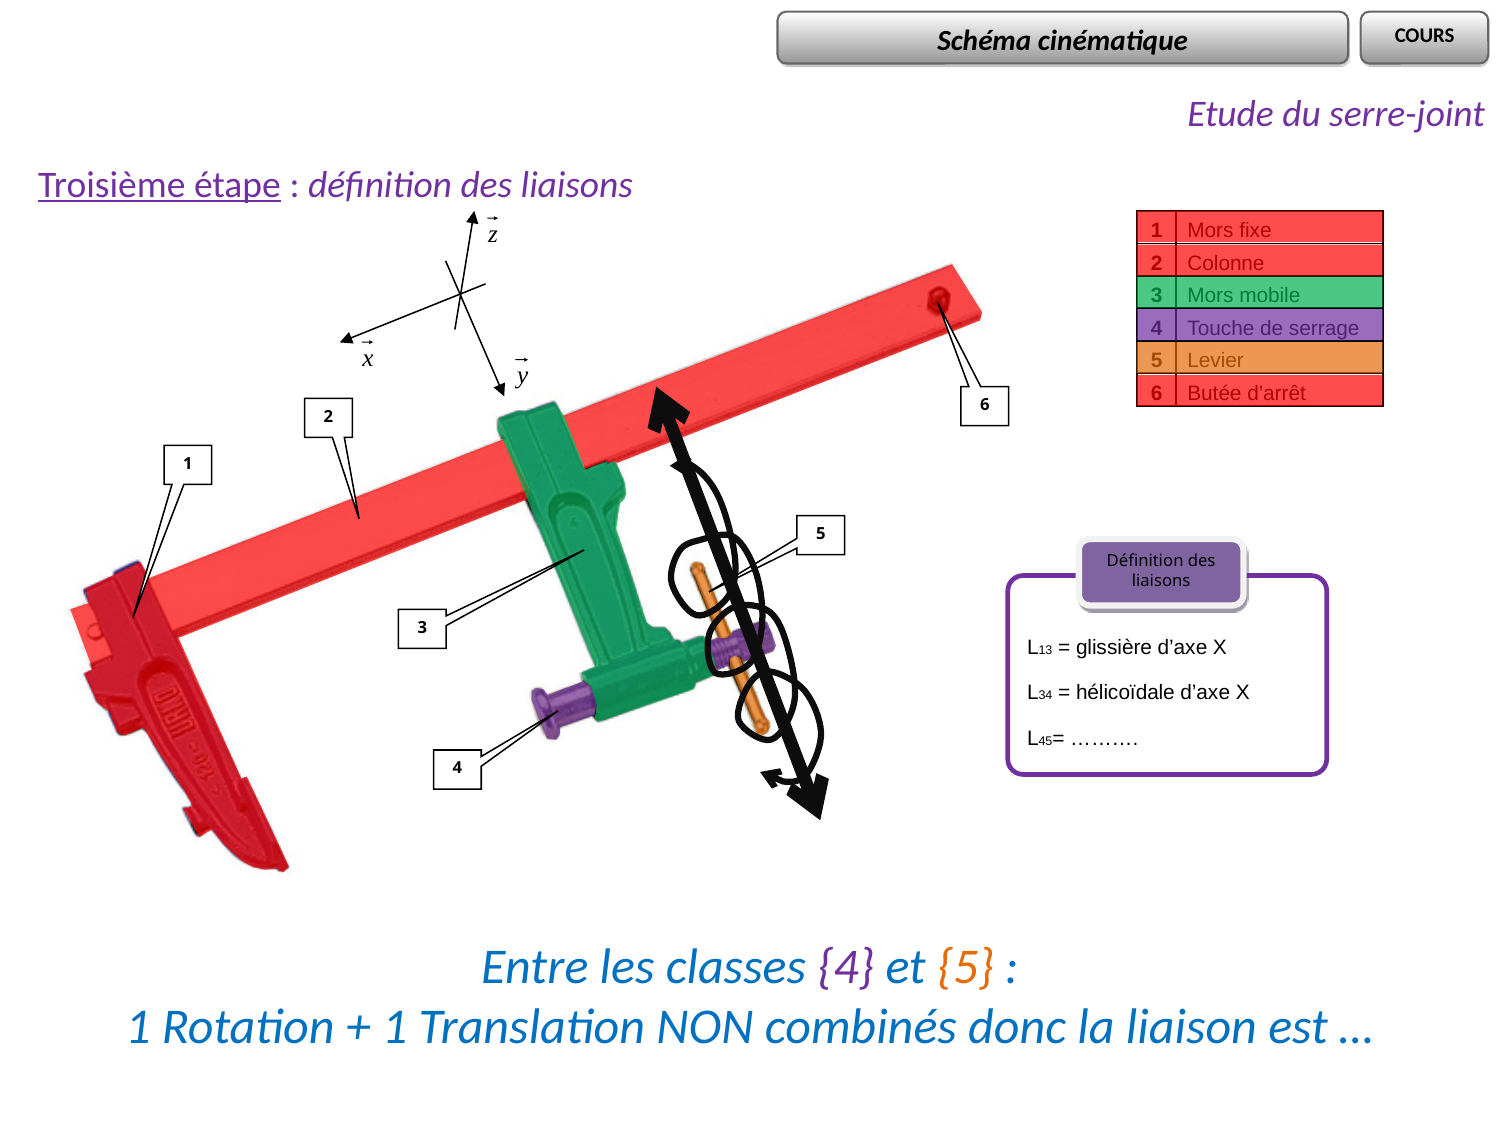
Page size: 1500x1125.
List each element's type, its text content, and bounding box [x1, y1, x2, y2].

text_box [521, 521, 956, 686]
text_box [0, 74, 1500, 150]
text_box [339, 210, 535, 397]
text_box Etude du serre-joint [1136, 81, 1500, 142]
text_box [1135, 307, 1385, 340]
text_box 6 [998, 386, 1009, 426]
text_box [1135, 375, 1385, 408]
text_box [0, 0, 1500, 74]
text_box [1135, 274, 1385, 307]
picture [46, 245, 994, 882]
text_box Entre les classes {4} et {5} : 1 Rotation + 1 Translation NON combinés donc la liaison est … [0, 925, 1500, 1061]
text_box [1007, 538, 1327, 775]
text_box [1135, 242, 1385, 274]
text_box [1135, 209, 1385, 242]
text_box [1135, 340, 1385, 375]
text_box Troisième étape : définition des liaisons [23, 152, 680, 213]
